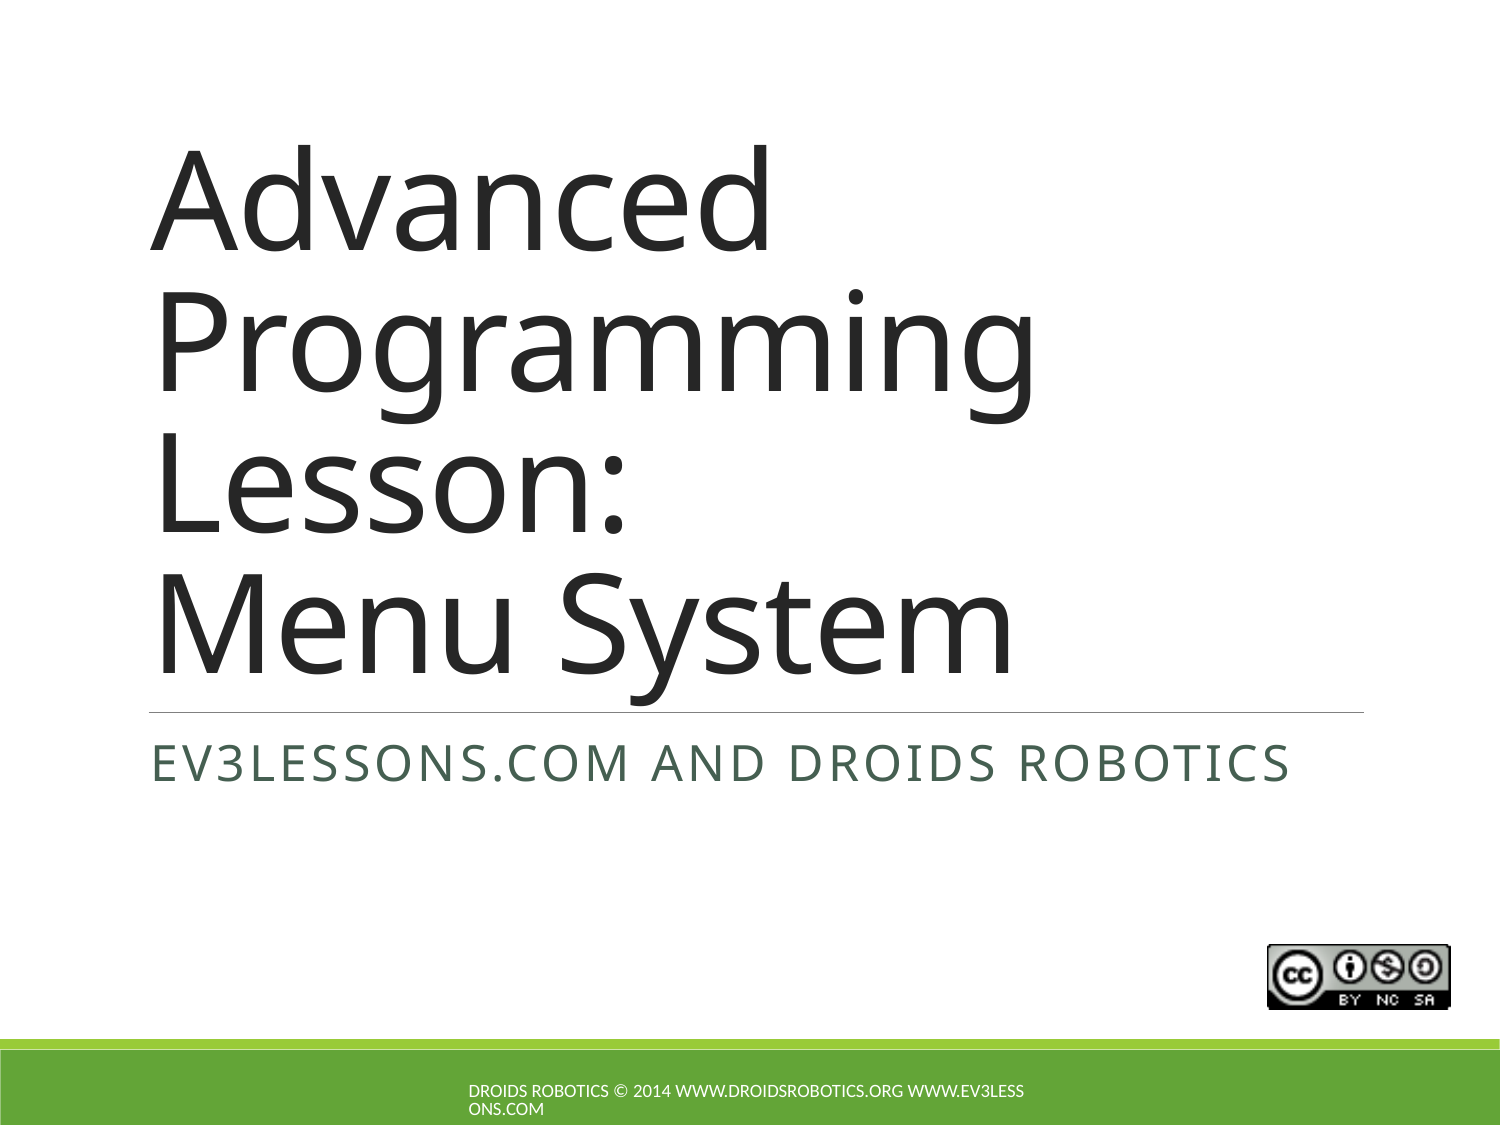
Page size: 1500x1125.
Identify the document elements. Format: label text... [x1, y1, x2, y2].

subtitle Ev3Lessons.com and Droids Robotics [135, 730, 1373, 919]
title Advanced Programming Lesson: Menu System [135, 124, 1373, 710]
picture [1266, 944, 1452, 1010]
footer Droids Robotics © 2014 www.droidsrobotics.org www.EV3Lessons.com [453, 1059, 1047, 1120]
